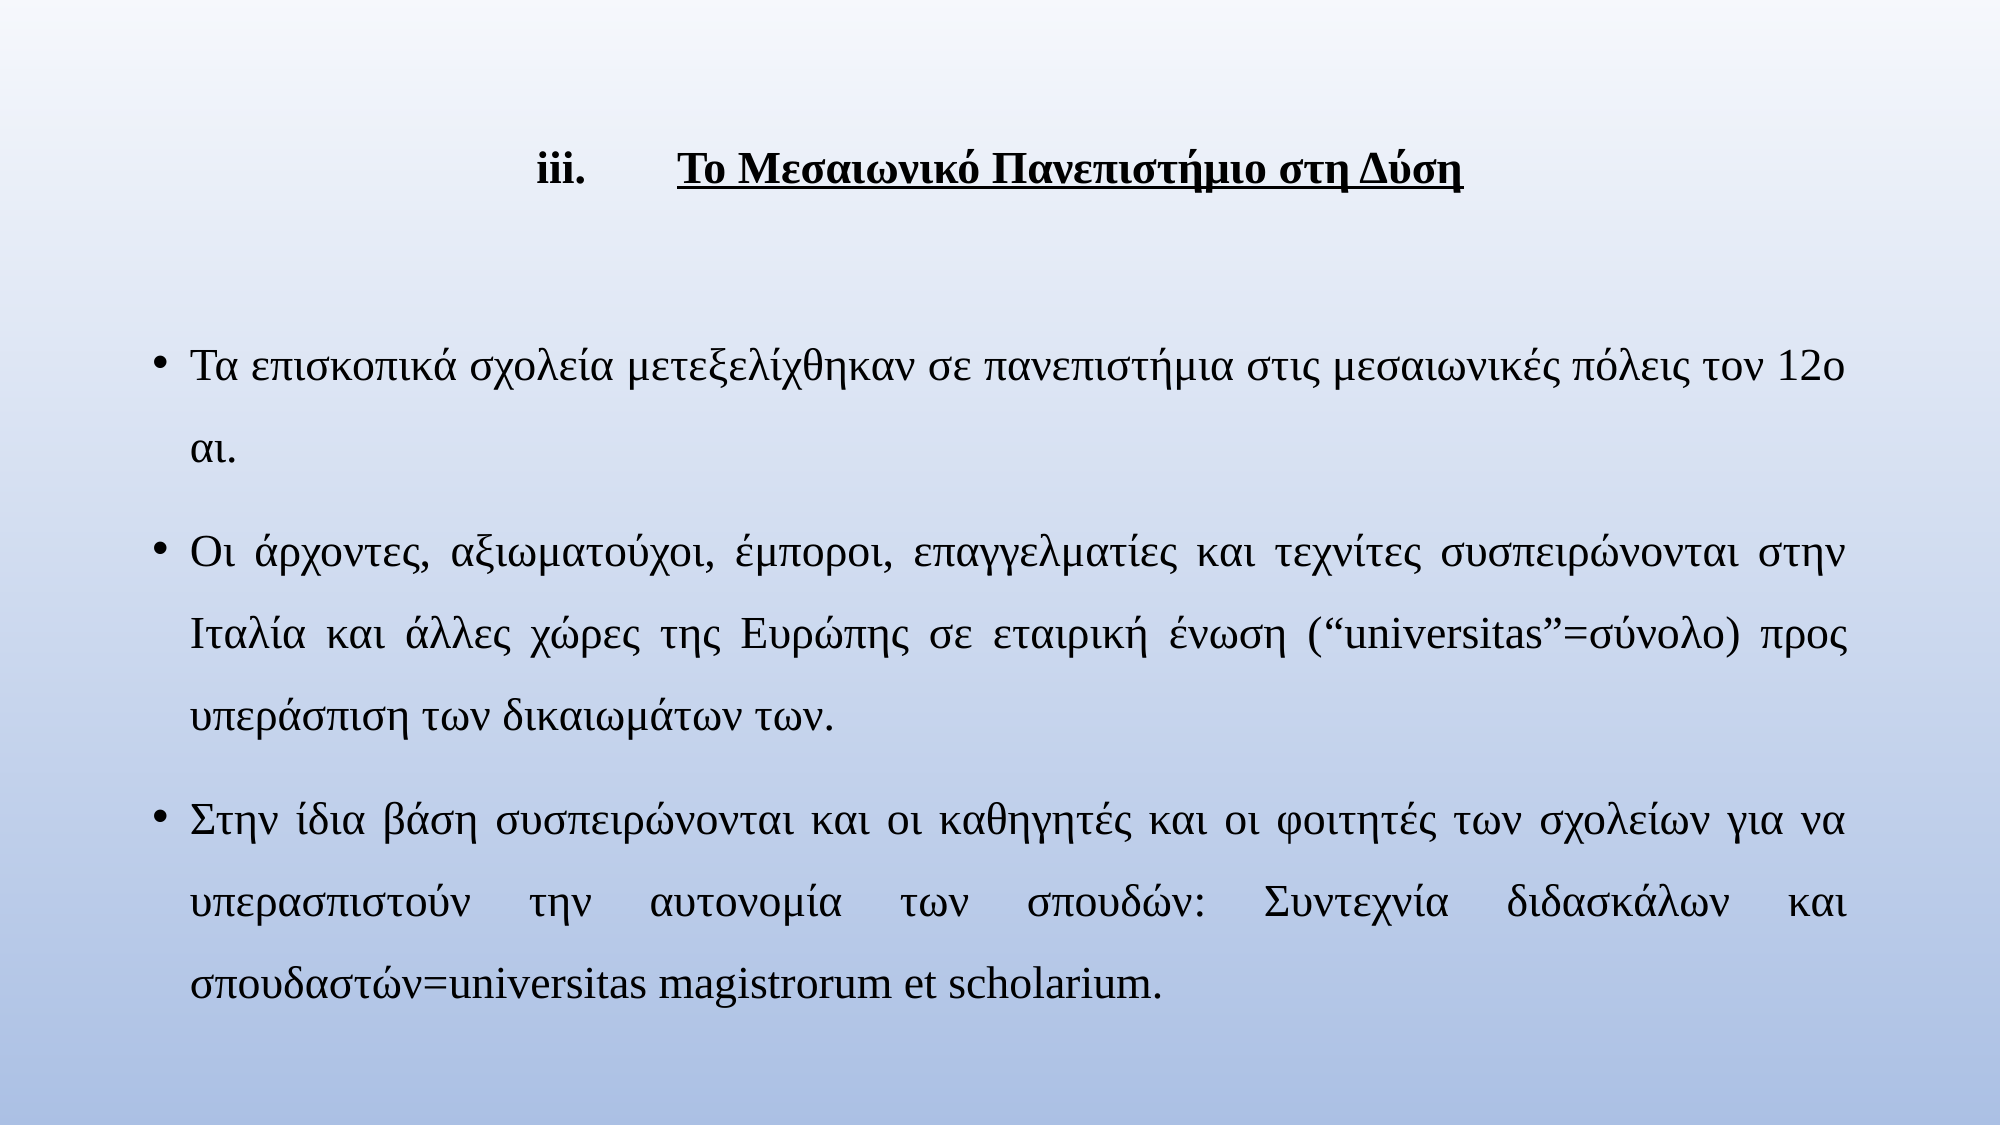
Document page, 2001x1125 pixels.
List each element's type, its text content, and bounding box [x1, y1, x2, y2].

title Το Μεσαιωνικό Πανεπιστήμιο στη Δύση [137, 59, 1863, 278]
list Τα επισκοπικά σχολεία μετεξελίχθηκαν σε πανεπιστήμια στις μεσαιωνικές πόλεις τον 12ο αι. Οι άρχοντες, αξιωματούχοι, έμποροι, επαγγελματίες και τεχνίτες συσπειρώνονται στην Ιταλία και άλλες χώρες της Ευρώπης σε εταιρική ένωση (“universitas”=σύνολο) προς υπεράσπιση των δικαιωμάτων των. Στην ίδια βάση συσπειρώνονται και οι καθηγητές και οι φοιτητές των σχολείων για να υπερασπιστούν την αυτονομία των σπουδών: Συντεχνία διδασκάλων και σπουδαστών=universitas magistrorum et scholarium. [137, 299, 1863, 1014]
